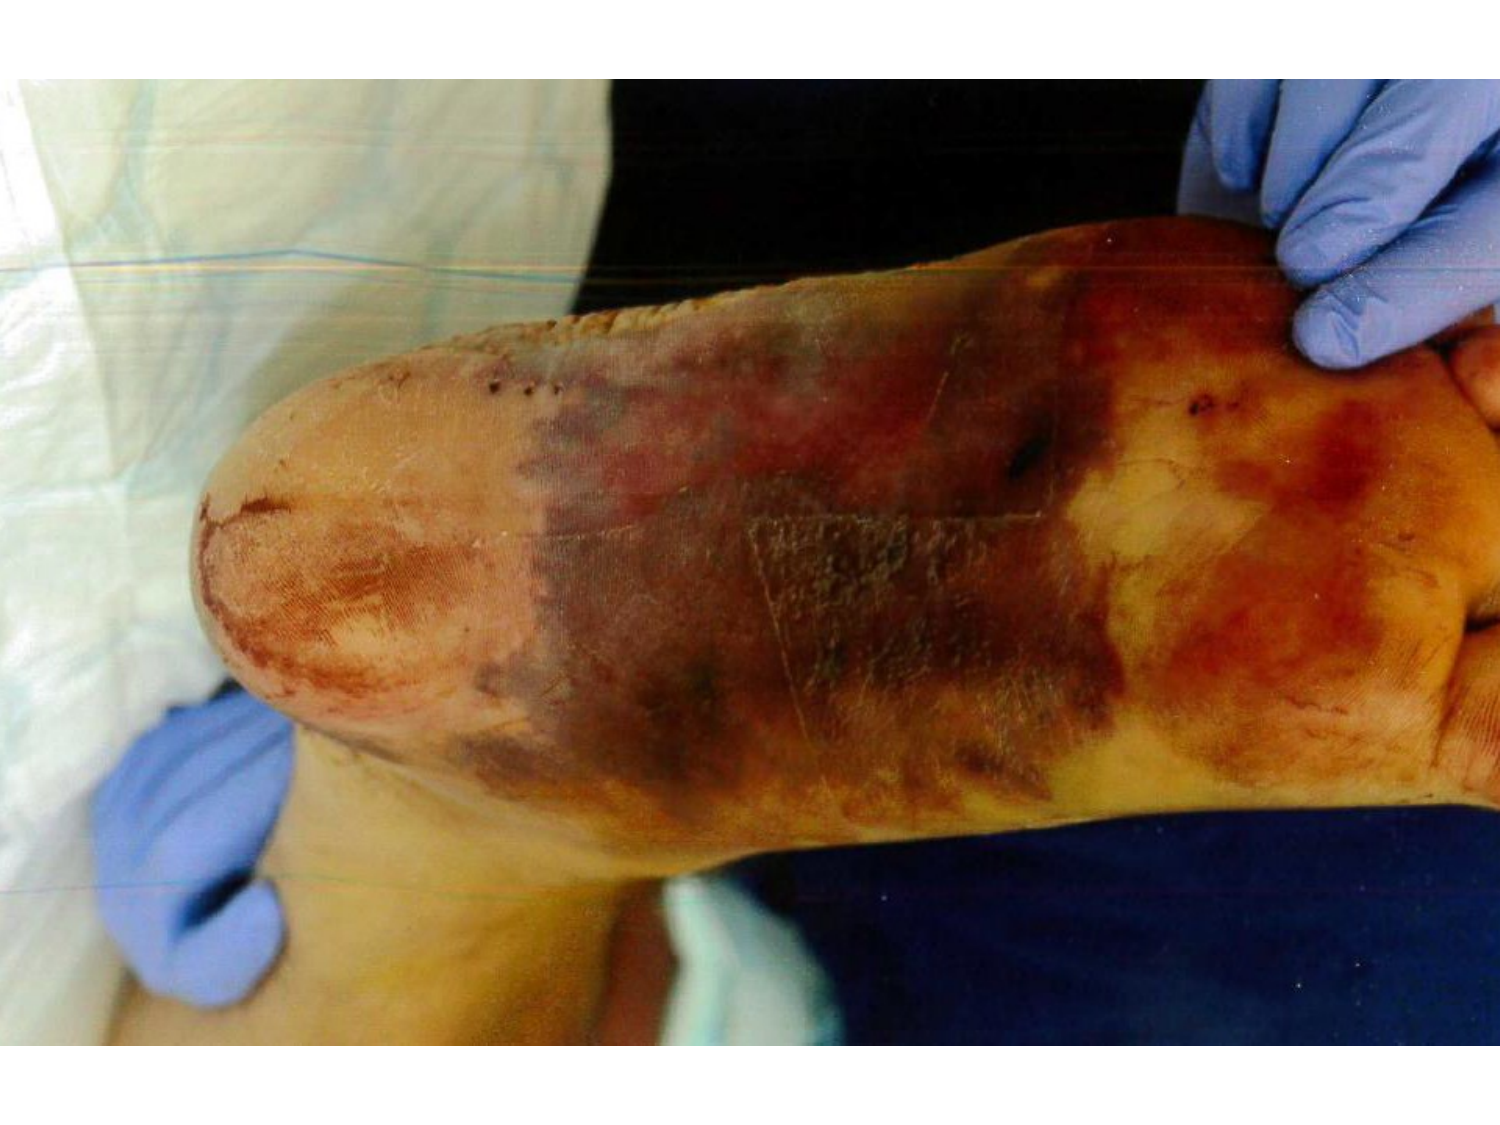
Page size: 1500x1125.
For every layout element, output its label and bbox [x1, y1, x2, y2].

text_box [0, 79, 1500, 1046]
